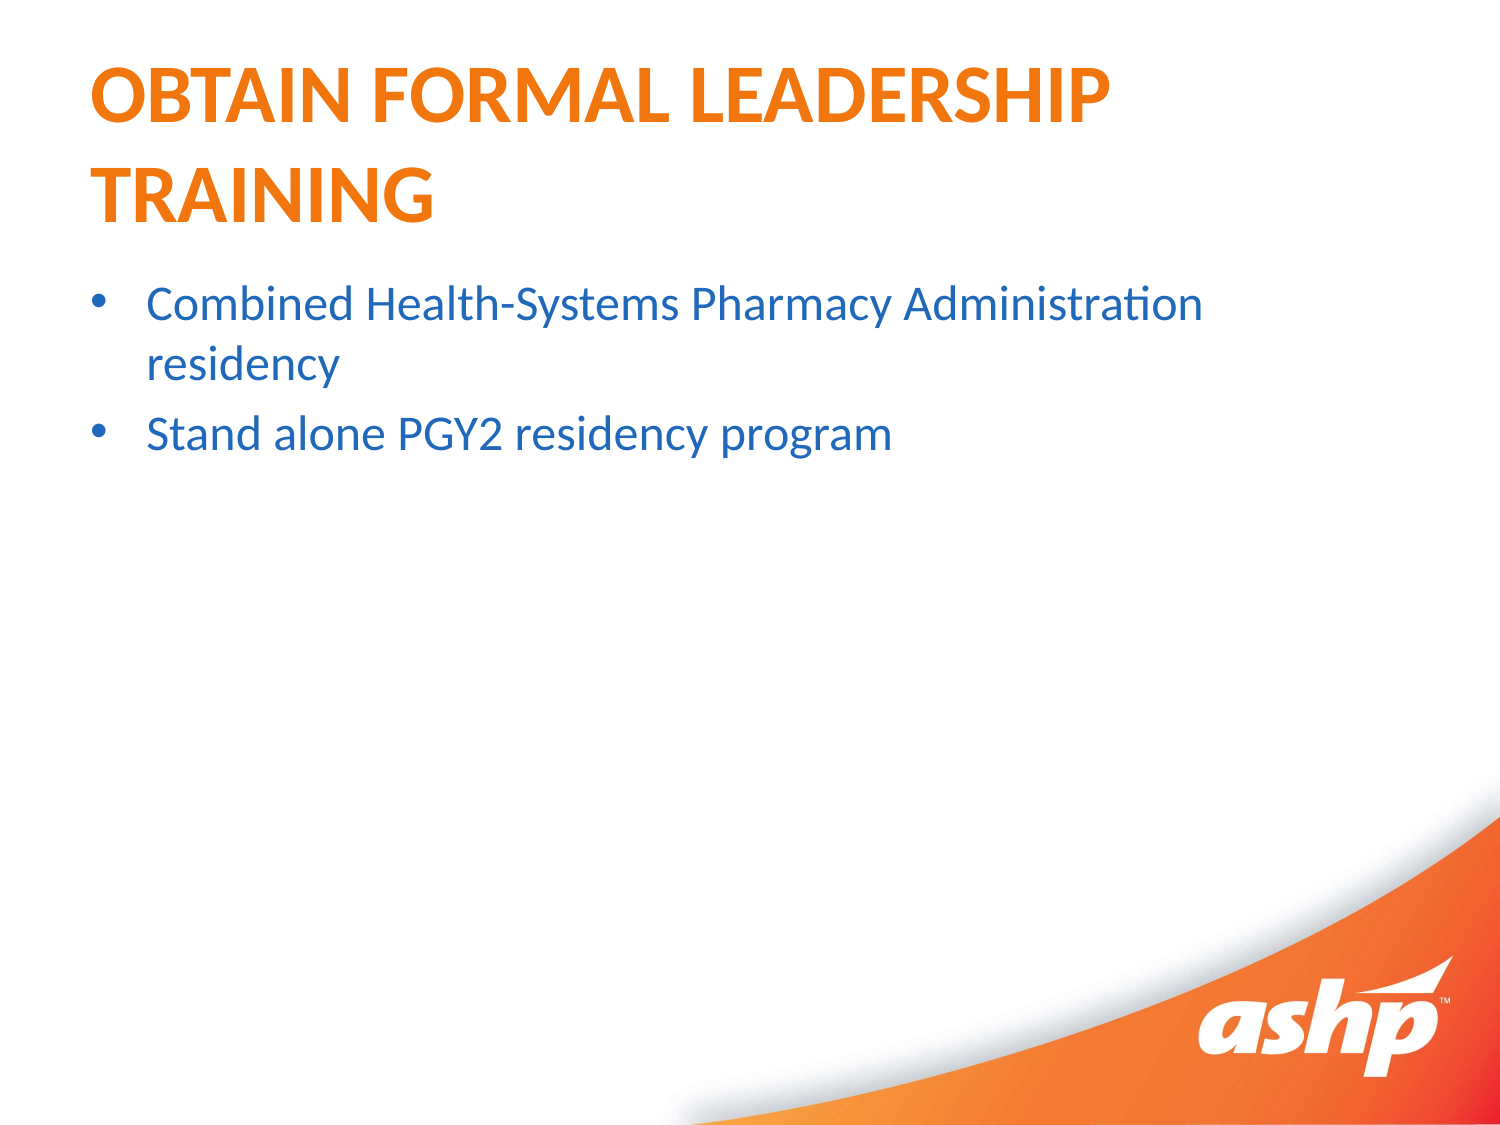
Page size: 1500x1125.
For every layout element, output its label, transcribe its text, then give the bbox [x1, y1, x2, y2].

title OBTAIN FORMAL LEADERSHIP TRAINING [75, 45, 1425, 233]
list Combined Health-Systems Pharmacy Administration residency Stand alone PGY2 residency program [75, 262, 1425, 1005]
picture [0, 0, 1500, 1125]
